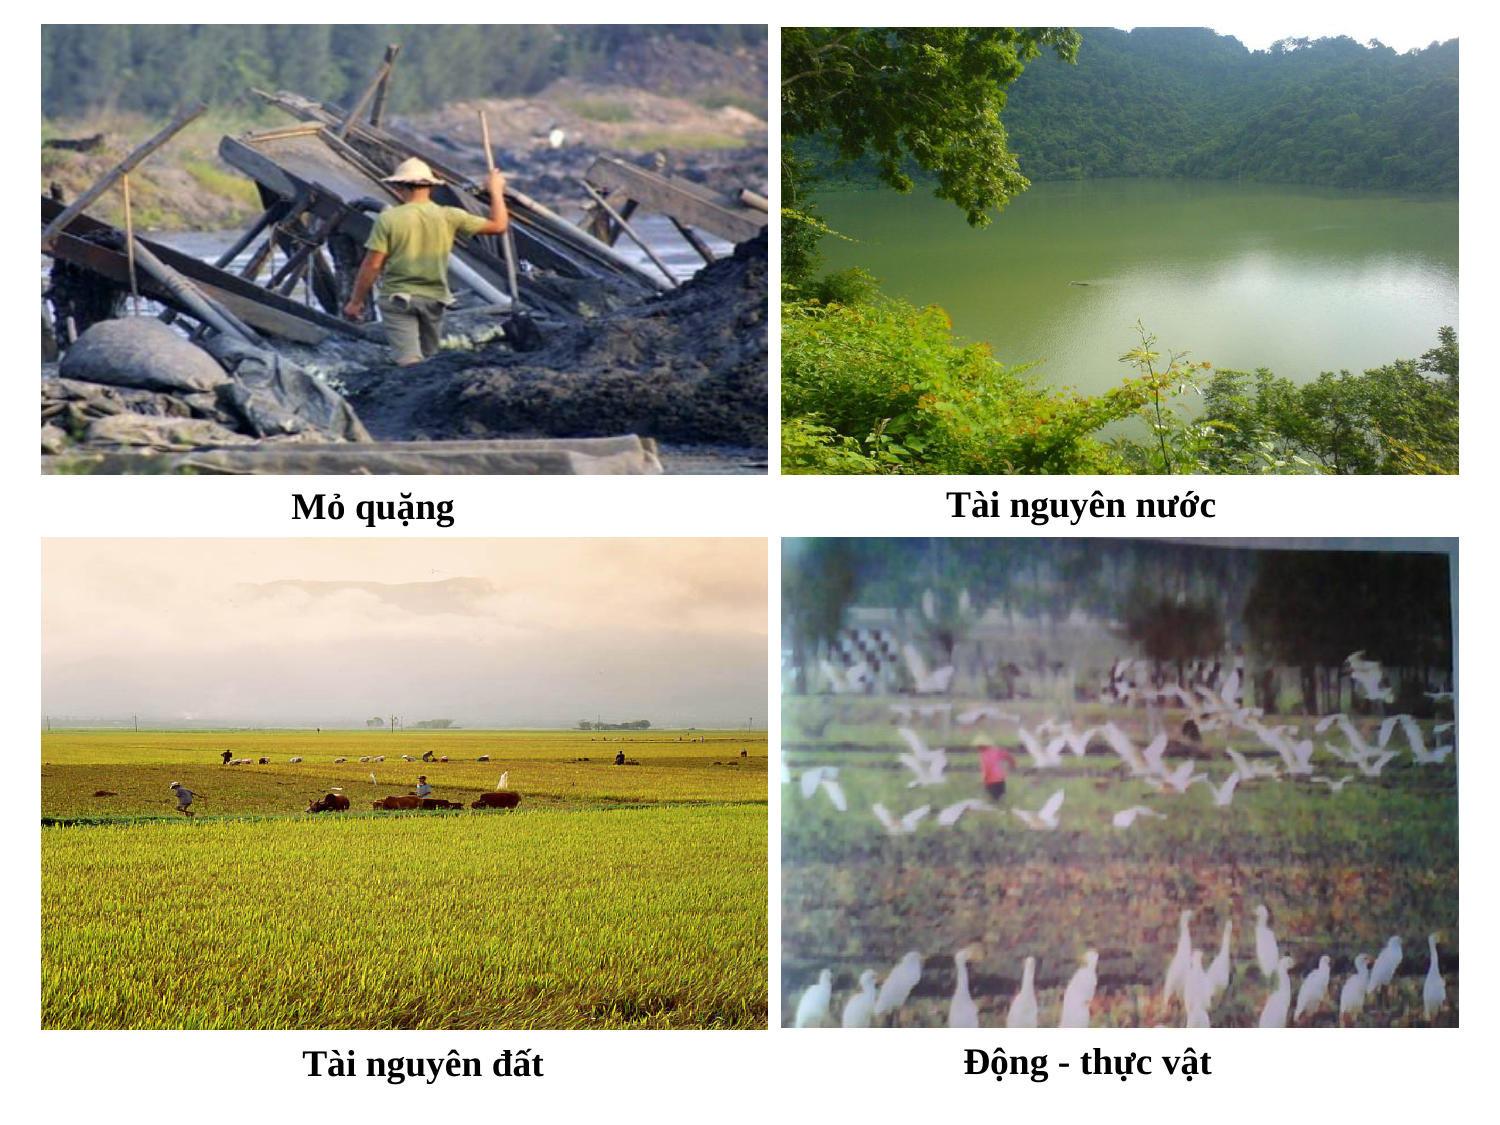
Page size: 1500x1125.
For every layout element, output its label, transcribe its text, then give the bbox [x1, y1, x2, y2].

picture [40, 537, 768, 1031]
text_box Mỏ quặng [117, 483, 630, 535]
picture [781, 26, 1459, 475]
text_box Tài nguyên đất [167, 1040, 680, 1092]
text_box Động - thực vật [794, 1040, 1382, 1090]
picture [781, 537, 1459, 1031]
picture [40, 24, 768, 475]
text_box Tài nguyên nước [824, 483, 1338, 532]
